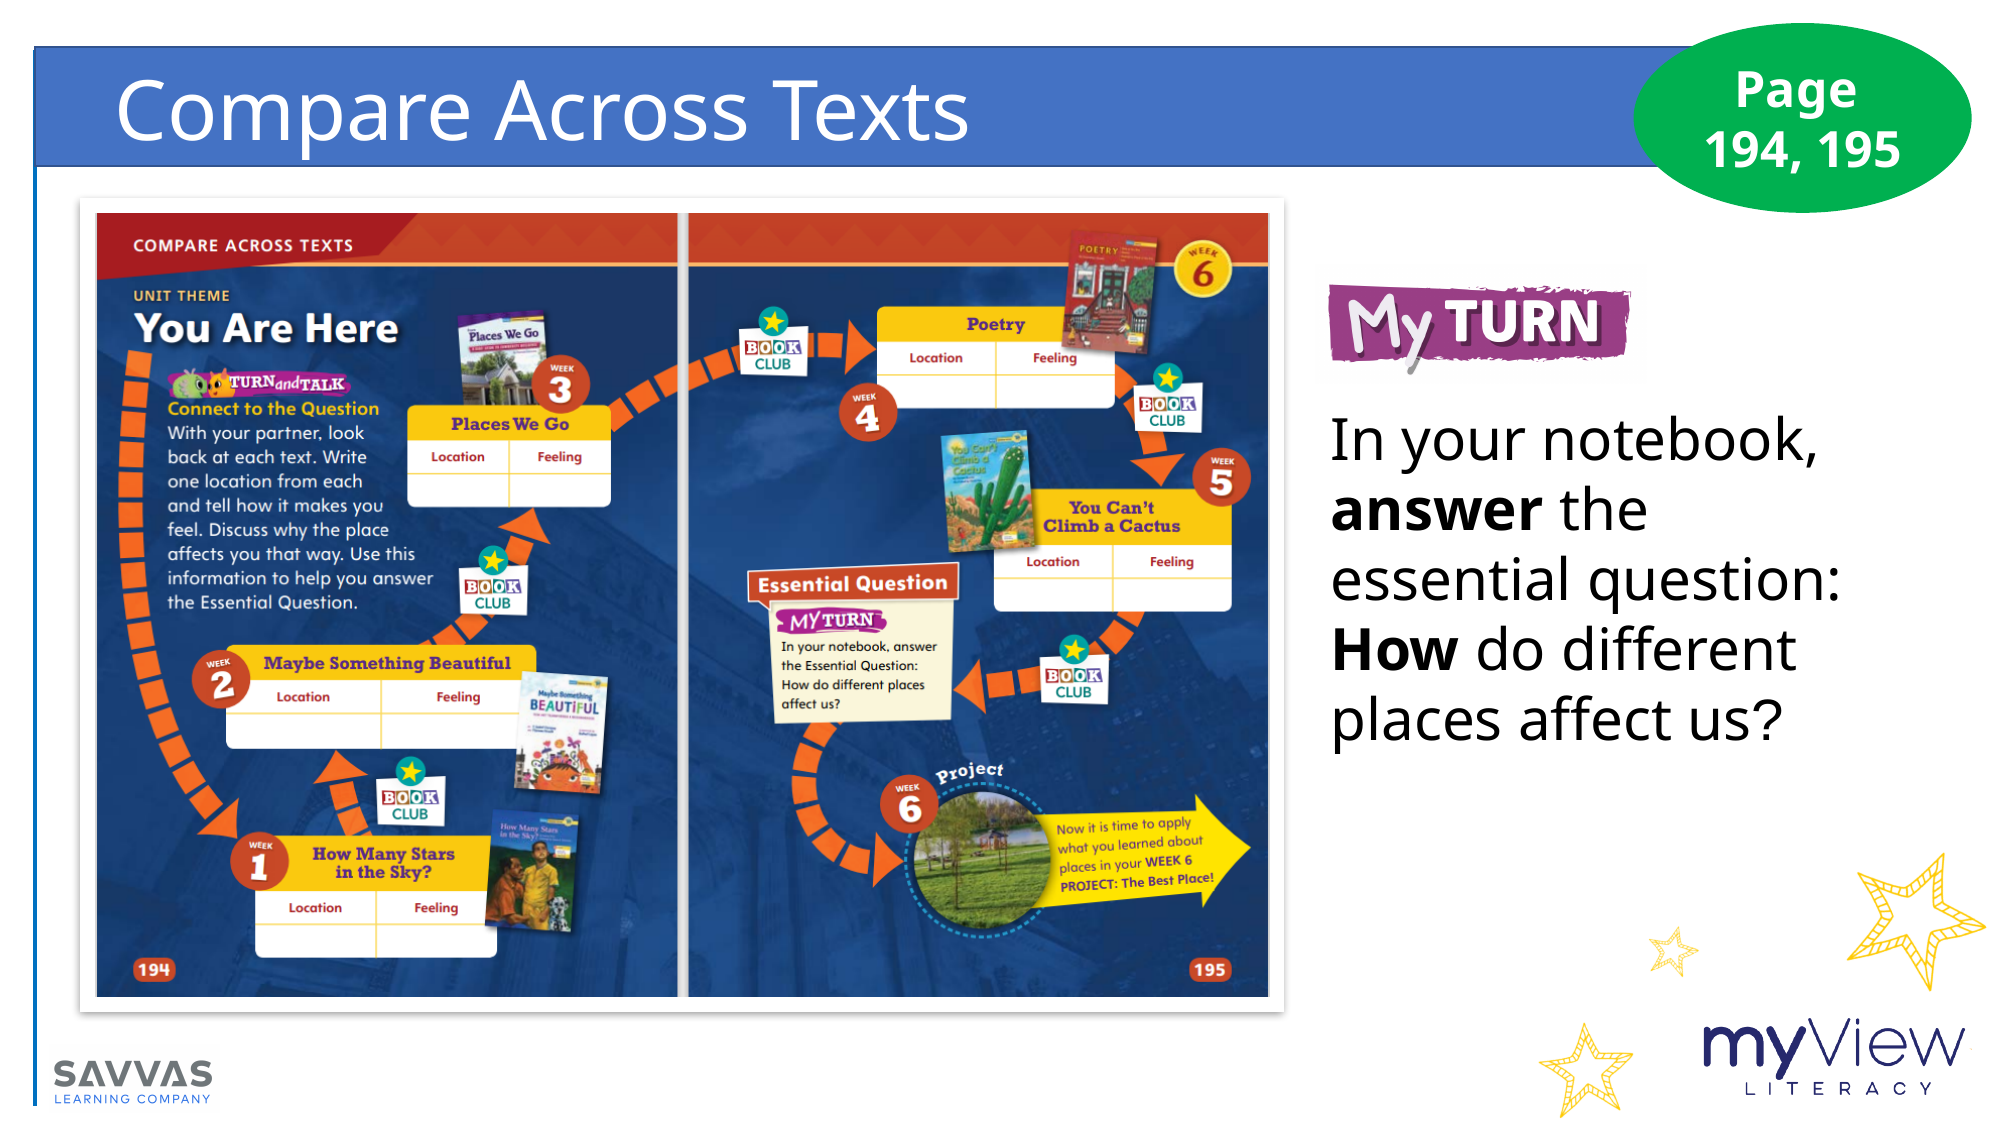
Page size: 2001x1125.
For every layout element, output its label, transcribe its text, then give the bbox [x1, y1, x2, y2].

text_box Compare Across Texts [34, 46, 1690, 167]
text_box In your notebook, answer the essential question: How do different places affect us? [1315, 394, 1918, 760]
picture [1315, 263, 1647, 384]
text_box Page 194, 195 [1633, 23, 1972, 213]
picture [1509, 814, 2000, 1125]
picture [48, 1043, 220, 1113]
picture [94, 212, 1270, 998]
